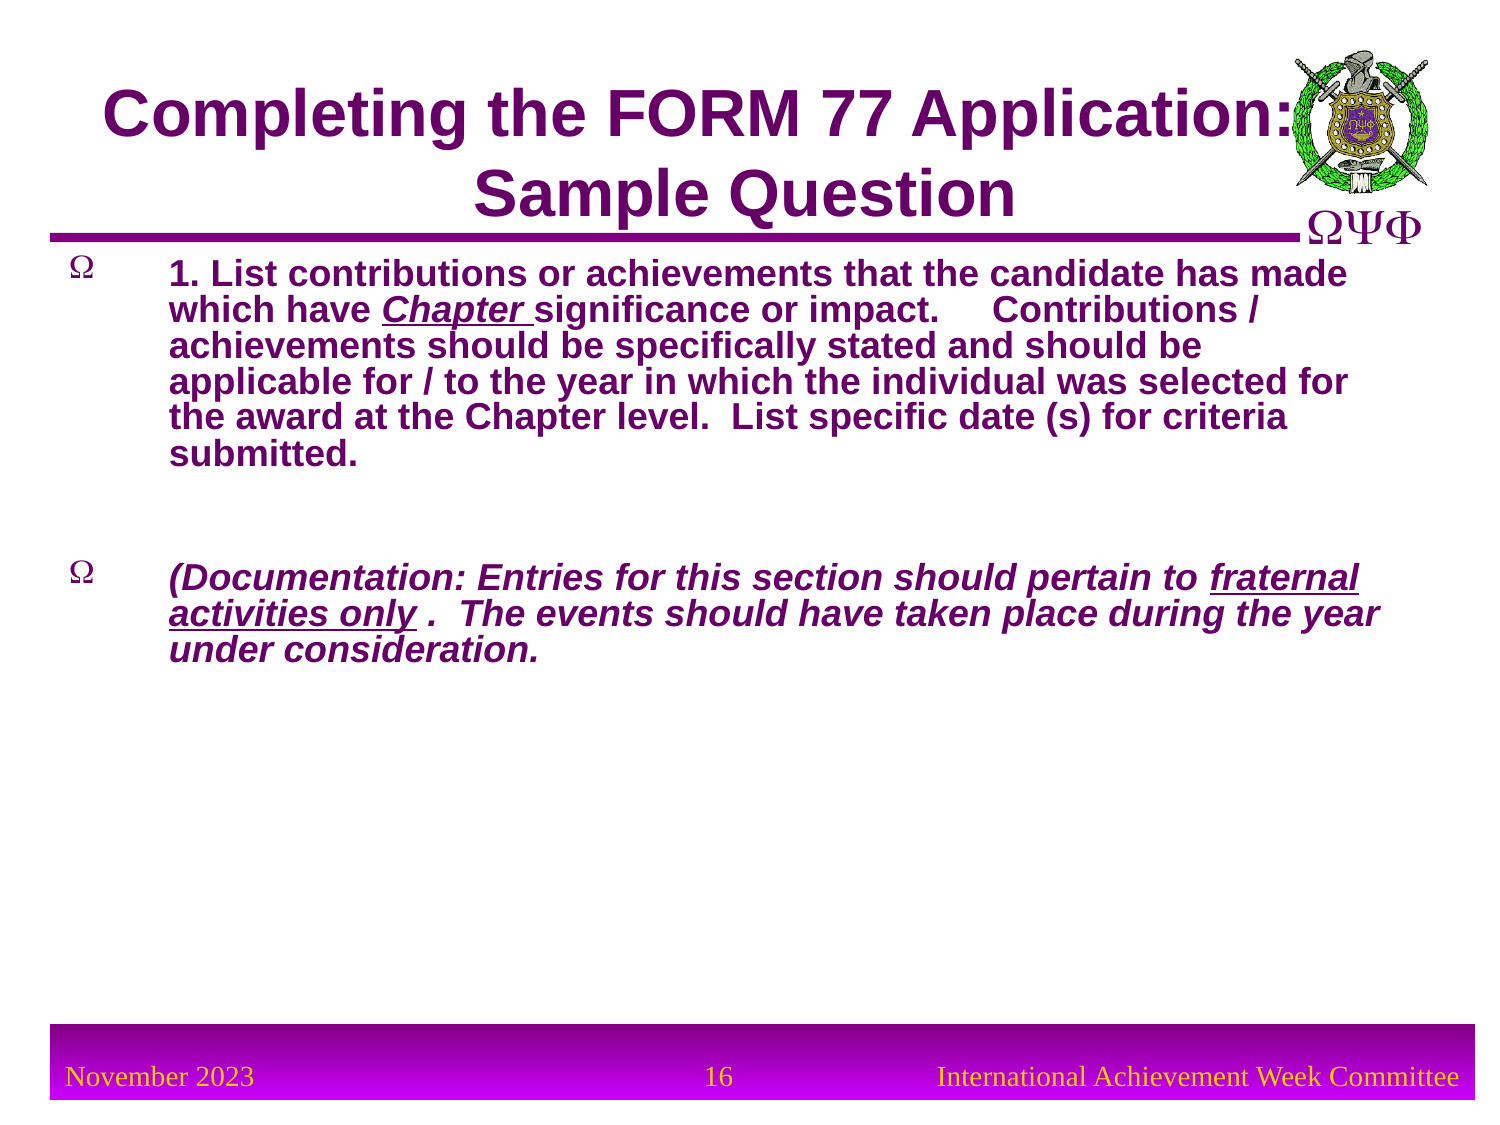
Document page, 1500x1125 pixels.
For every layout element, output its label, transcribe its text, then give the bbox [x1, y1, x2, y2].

text_box 16 [562, 1024, 875, 1100]
list 1. List contributions or achievements that the candidate has made which have Chapter significance or impact. Contributions / achievements should be specifically stated and should be applicable for / to the year in which the individual was selected for the award at the Chapter level. List specific date (s) for criteria submitted. (Documentation: Entries for this section should pertain to fraternal activities only . The events should have taken place during the year under consideration. [53, 249, 1401, 994]
title Completing the FORM 77 Application: Sample Question [50, 60, 1350, 238]
text_box International Achievement Week Committee [887, 1024, 1475, 1100]
picture [1275, 49, 1438, 195]
